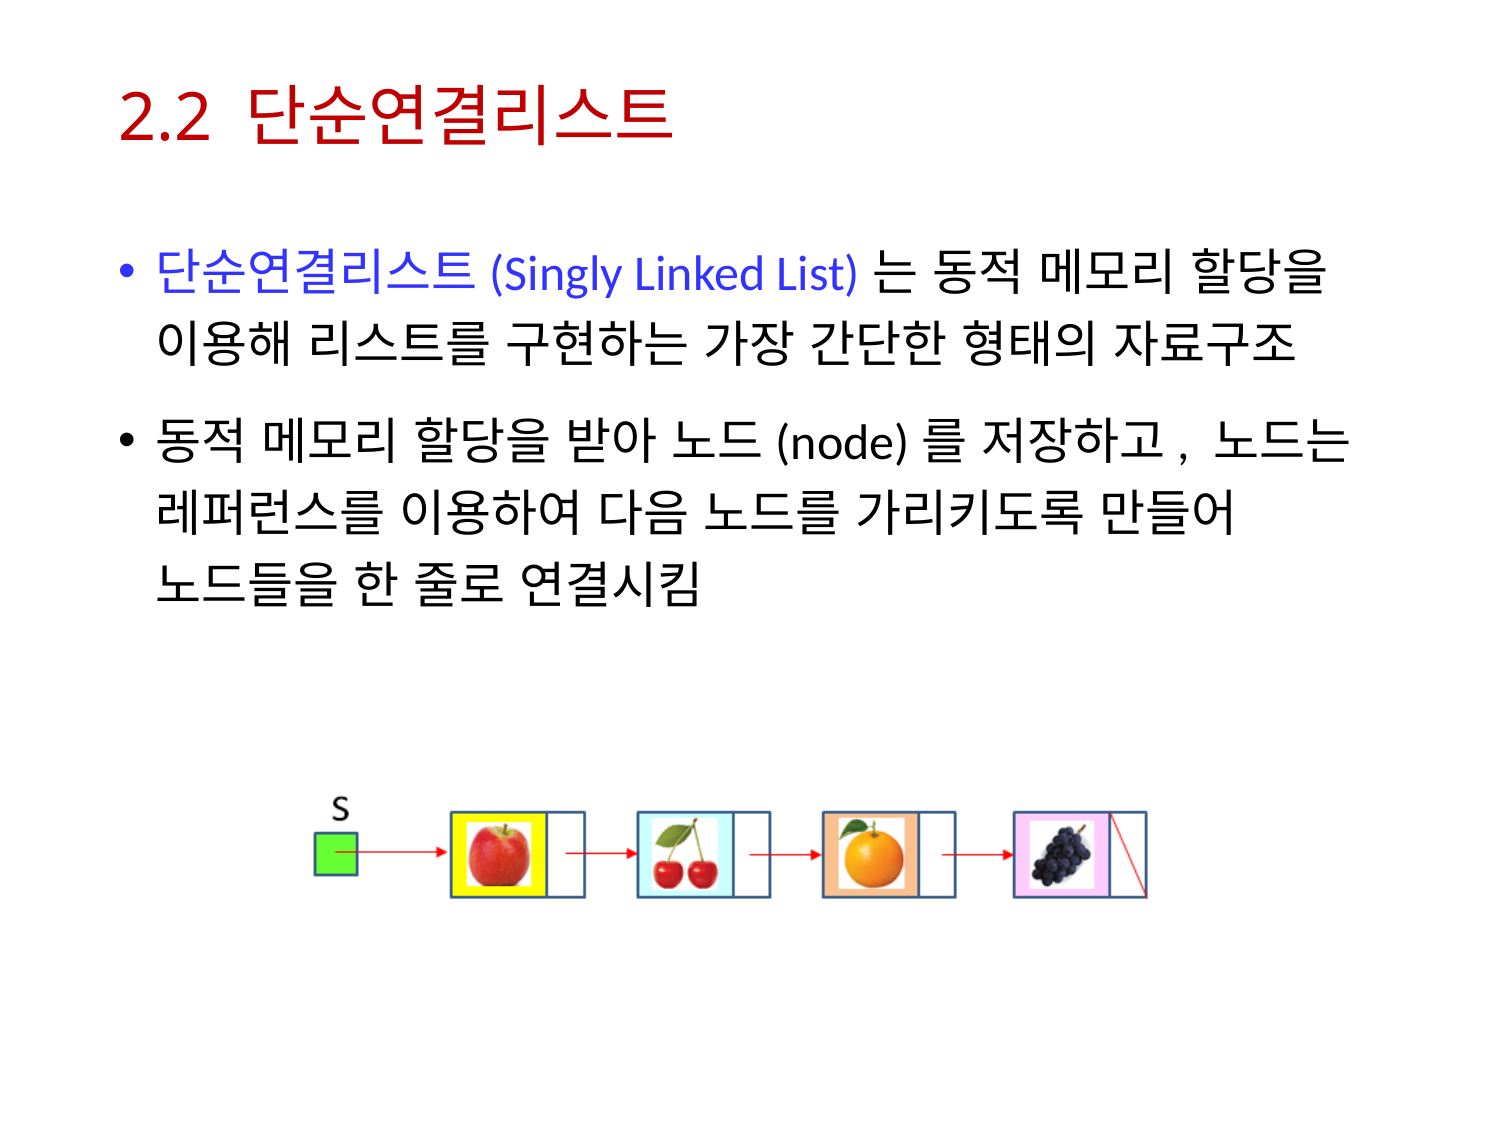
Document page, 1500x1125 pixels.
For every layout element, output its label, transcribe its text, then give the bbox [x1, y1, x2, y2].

list 단순연결리스트(Singly Linked List)는 동적 메모리 할당을 이용해 리스트를 구현하는 가장 간단한 형태의 자료구조 동적 메모리 할당을 받아 노드(node)를 저장하고, 노드는 레퍼런스를 이용하여 다음 노드를 가리키도록 만들어 노드들을 한 줄로 연결시킴 [103, 221, 1397, 703]
title 2.2 단순연결리스트 [103, 77, 1397, 160]
picture [297, 786, 1159, 910]
